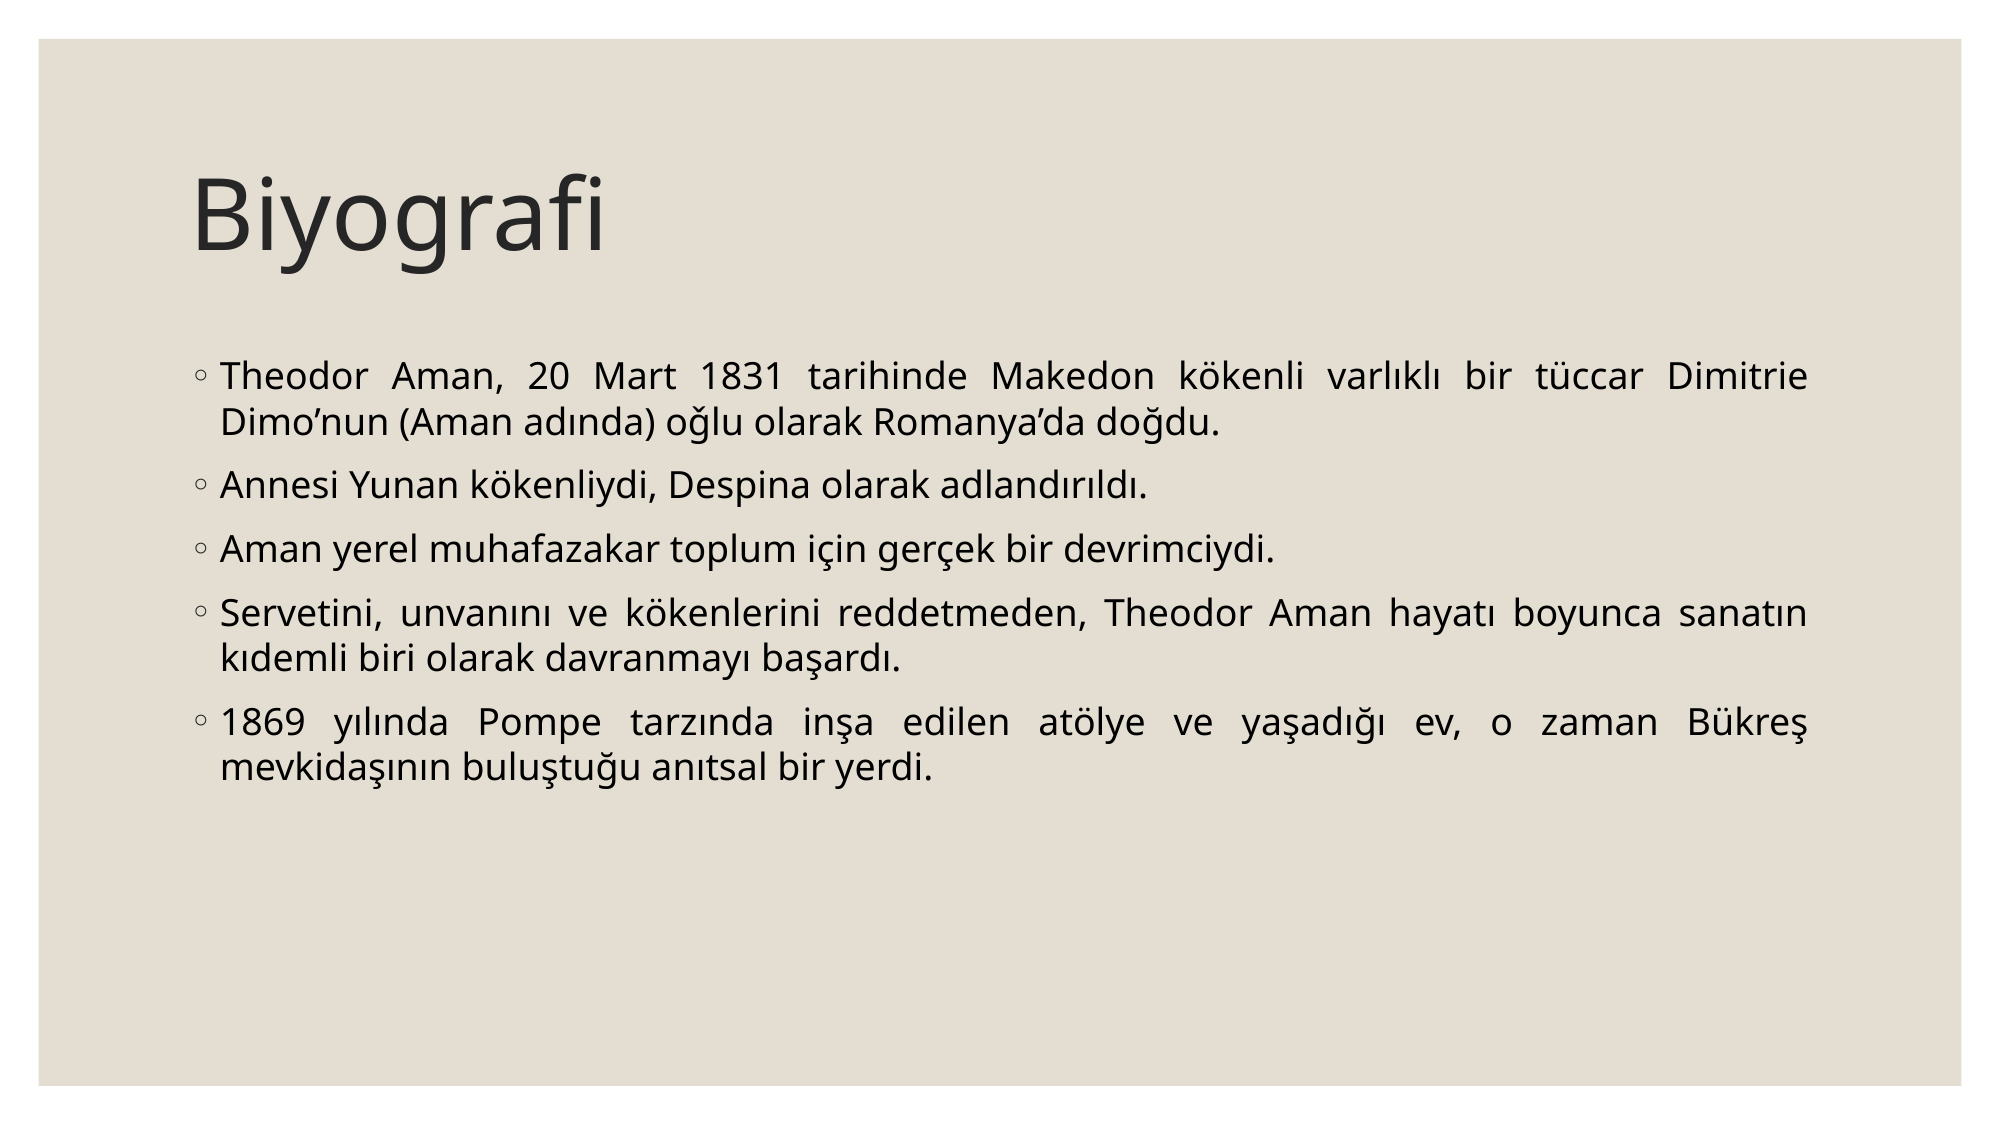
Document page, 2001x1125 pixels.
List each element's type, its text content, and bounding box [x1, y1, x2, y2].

list Theodor Aman, 20 Mart 1831 tarihinde Makedon kökenli varlıklı bir tüccar Dimitrie Dimo’nun (Aman adında) oǧlu olarak Romanya’da doğdu. Annesi Yunan kökenliydi, Despina olarak adlandırıldı. Aman yerel muhafazakar toplum için gerçek bir devrimciydi. Servetini, unvanını ve kökenlerini reddetmeden, Theodor Aman hayatı boyunca sanatın kıdemli biri olarak davranmayı başardı. 1869 yılında Pompe tarzında inşa edilen atölye ve yaşadığı ev, o zaman Bükreş mevkidaşının buluştuğu anıtsal bir yerdi. [174, 345, 1825, 990]
title Biyografi [174, 105, 1825, 331]
